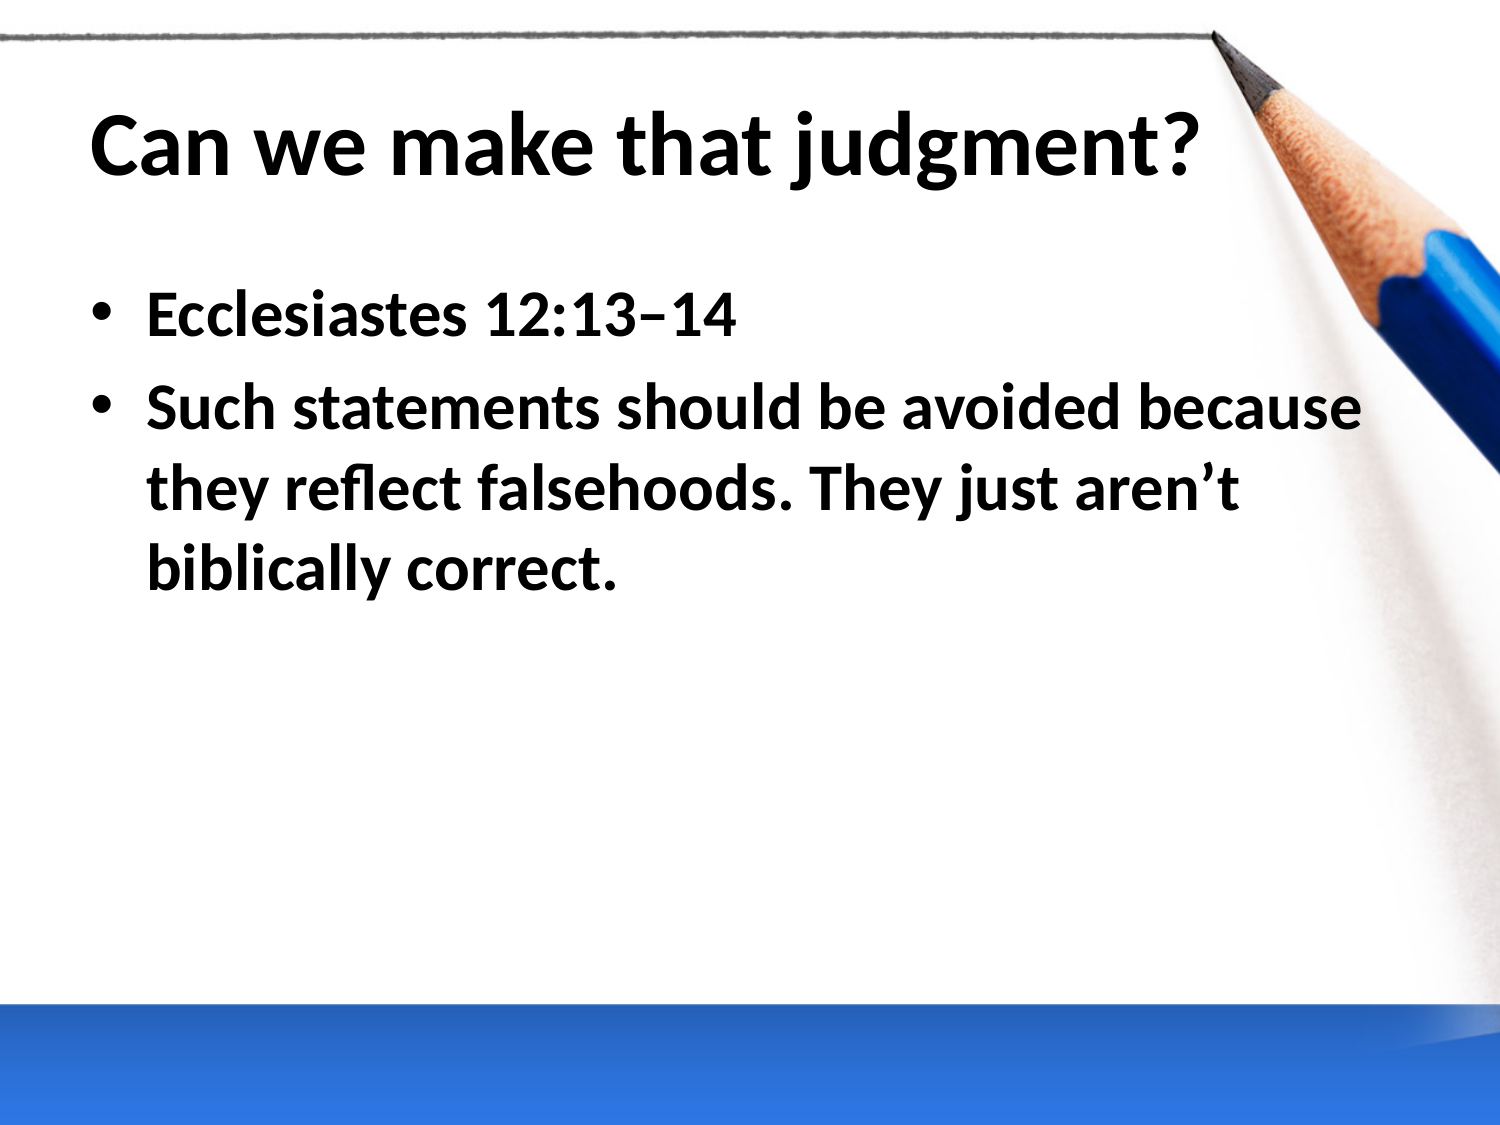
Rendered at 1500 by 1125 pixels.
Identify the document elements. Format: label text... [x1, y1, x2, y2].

picture [0, 0, 1500, 1125]
list Ecclesiastes 12:13–14 Such statements should be avoided because they reflect falsehoods. They just aren’t biblically correct. [75, 262, 1425, 1005]
title Can we make that judgment? [75, 45, 1425, 233]
